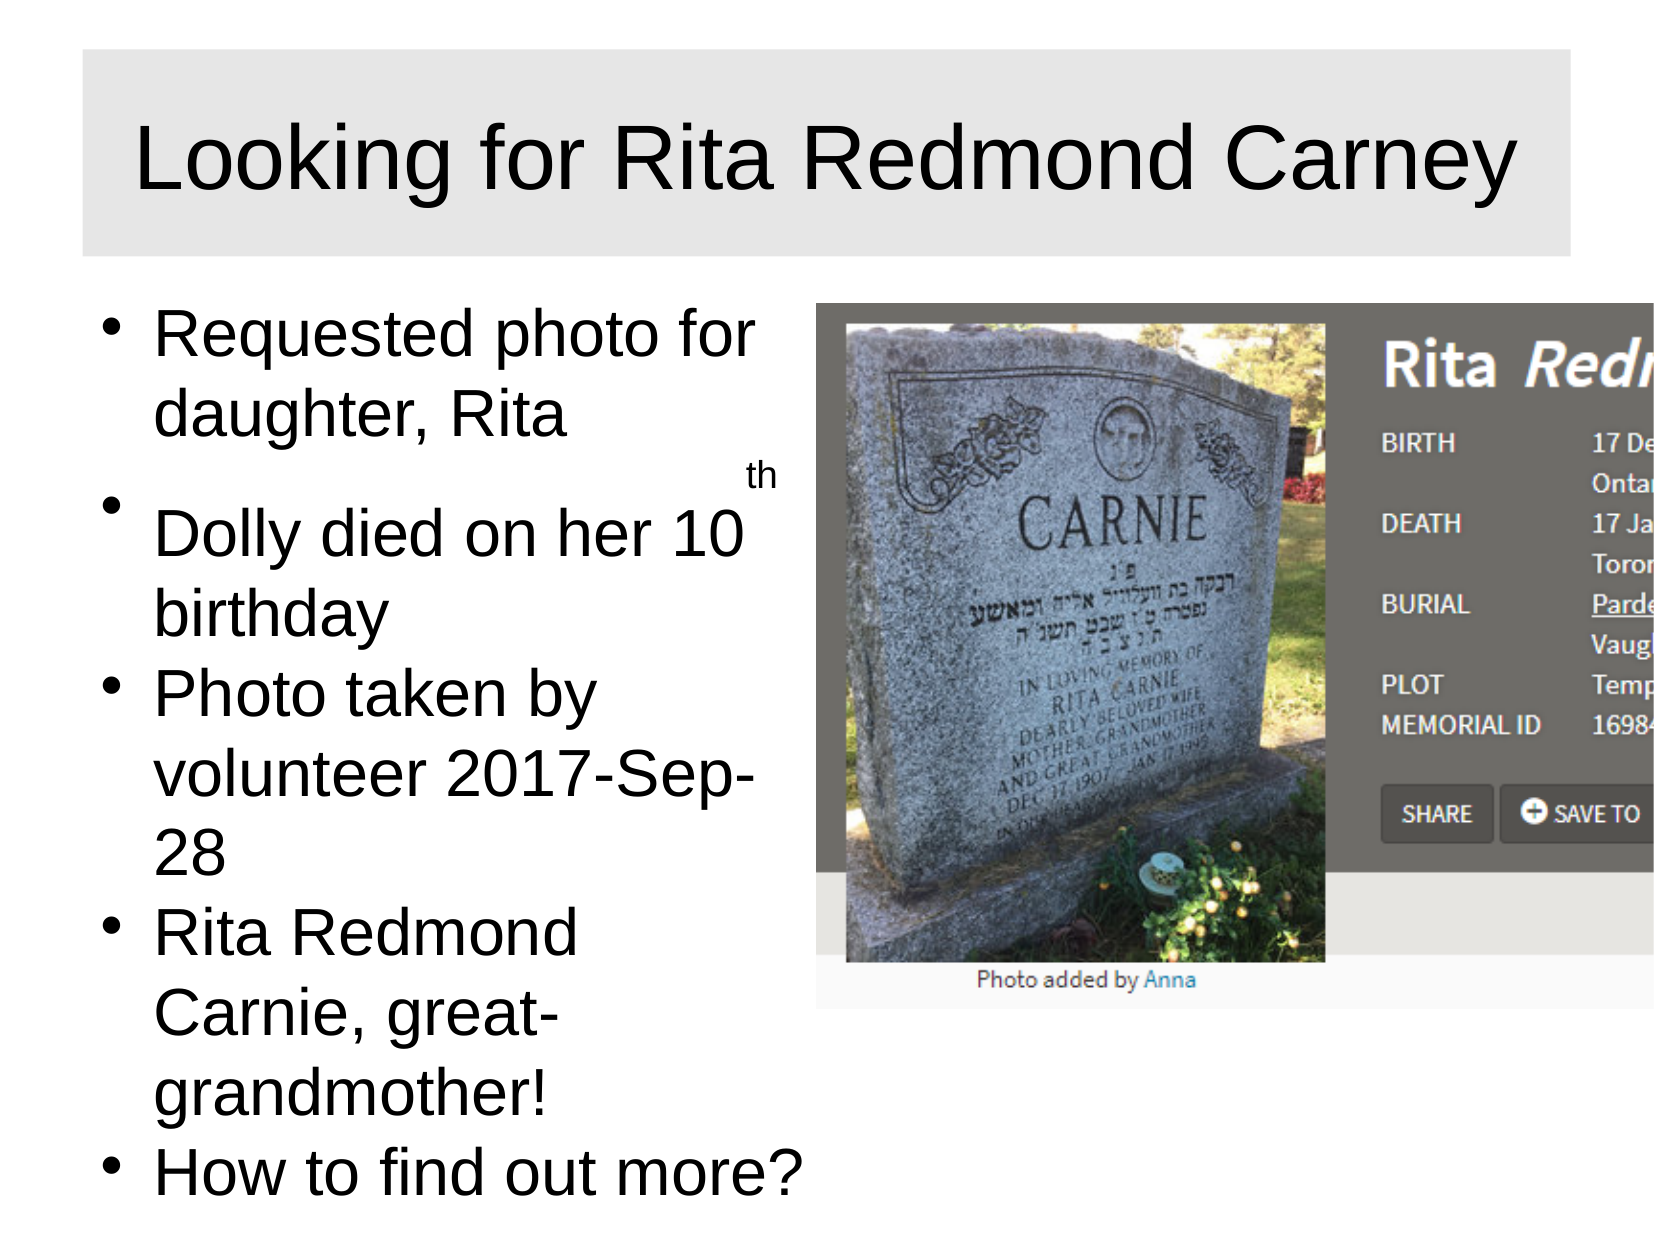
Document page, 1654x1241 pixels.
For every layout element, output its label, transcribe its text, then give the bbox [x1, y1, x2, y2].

picture [815, 302, 1654, 1009]
text_box Looking for Rita Redmond Carney [82, 49, 1571, 257]
text_box Requested photo for daughter, Rita Dolly died on her 10th birthday Photo taken by volunteer 2017-Sep-28 Rita Redmond Carnie, great-grandmother! How to find out more? [82, 290, 809, 1010]
